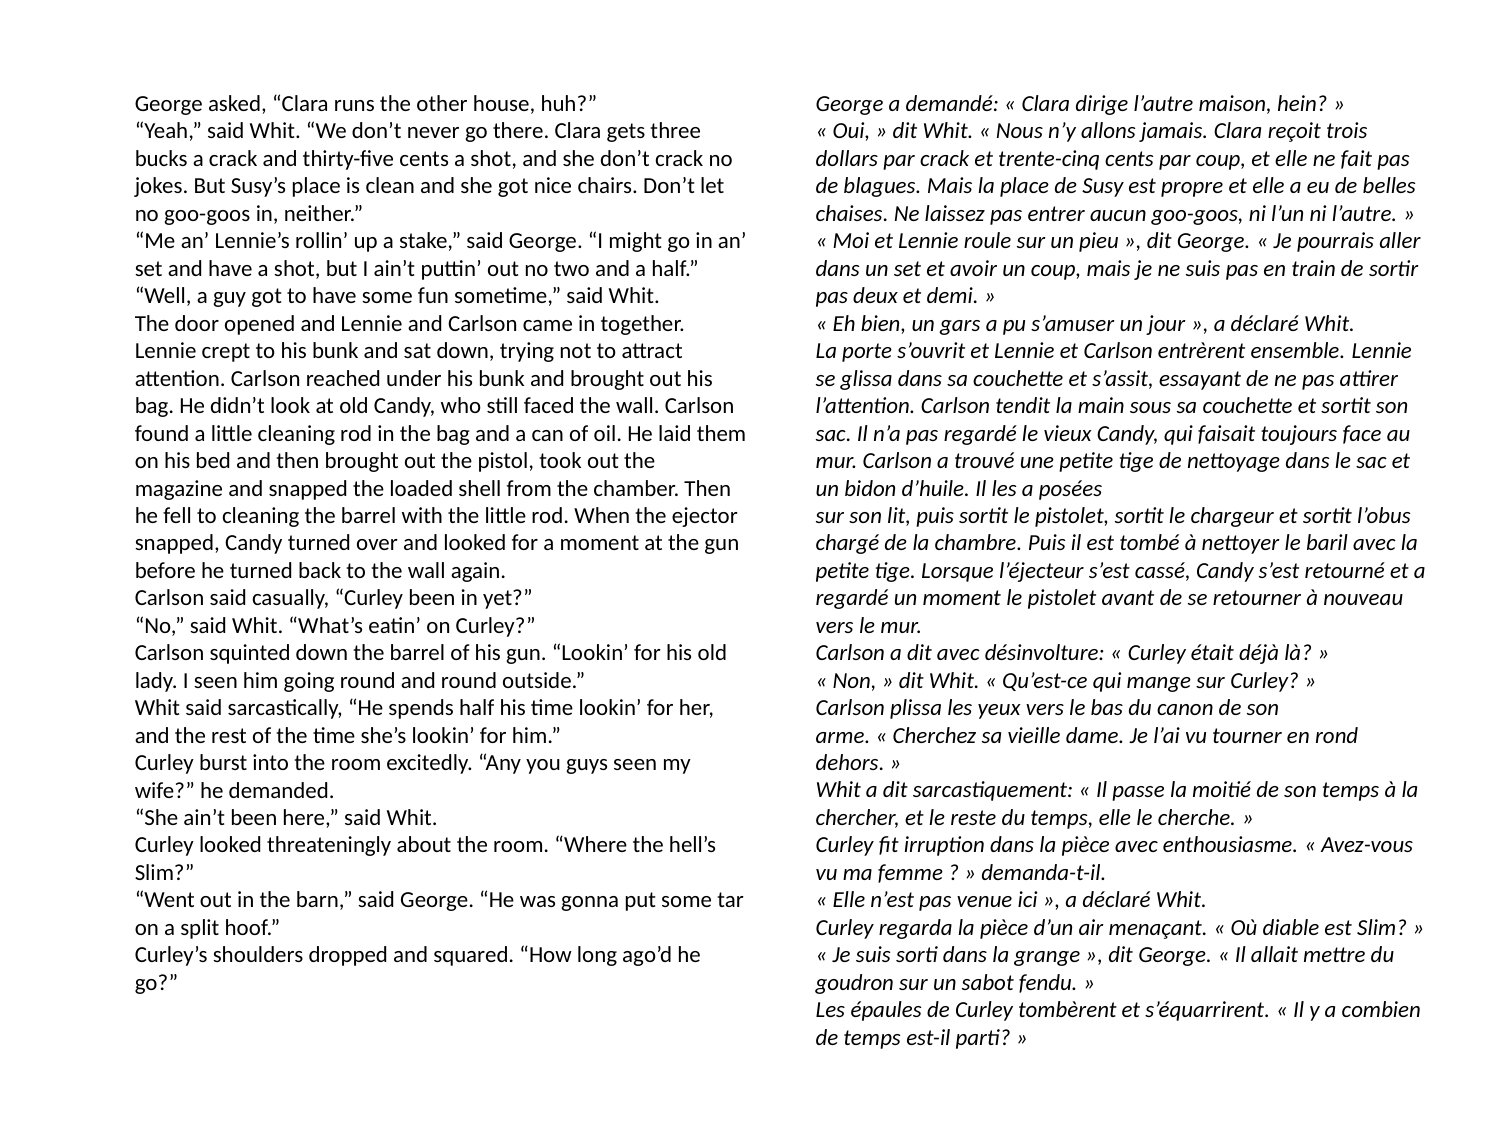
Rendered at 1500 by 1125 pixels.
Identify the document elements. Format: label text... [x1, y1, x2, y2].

text_box George asked, “Clara runs the other house, huh?” “Yeah,” said Whit. “We don’t never go there. Clara gets three bucks a crack and thirty-five cents a shot, and she don’t crack no jokes. But Susy’s place is clean and she got nice chairs. Don’t let no goo-goos in, neither.” “Me an’ Lennie’s rollin’ up a stake,” said George. “I might go in an’ set and have a shot, but I ain’t puttin’ out no two and a half.” “Well, a guy got to have some fun sometime,” said Whit. The door opened and Lennie and Carlson came in together. Lennie crept to his bunk and sat down, trying not to attract attention. Carlson reached under his bunk and brought out his bag. He didn’t look at old Candy, who still faced the wall. Carlson found a little cleaning rod in the bag and a can of oil. He laid them on his bed and then brought out the pistol, took out the magazine and snapped the loaded shell from the chamber. Then he fell to cleaning the barrel with the little rod. When the ejector snapped, Candy turned over and looked for a moment at the gun before he turned back to the wall again. Carlson said casually, “Curley been in yet?” “No,” said Whit. “What’s eatin’ on Curley?” Carlson squinted down the barrel of his gun. “Lookin’ for his old lady. I seen him going round and round outside.” Whit said sarcastically, “He spends half his time lookin’ for her, and the rest of the time she’s lookin’ for him.” Curley burst into the room excitedly. “Any you guys seen my wife?” he demanded. “She ain’t been here,” said Whit. Curley looked threateningly about the room. “Where the hell’s Slim?” “Went out in the barn,” said George. “He was gonna put some tar on a split hoof.” Curley’s shoulders dropped and squared. “How long ago’d he go?” [120, 81, 764, 1003]
text_box George a demandé: « Clara dirige l’autre maison, hein? » « Oui, » dit Whit. « Nous n’y allons jamais. Clara reçoit trois dollars par crack et trente-cinq cents par coup, et elle ne fait pas de blagues. Mais la place de Susy est propre et elle a eu de belles chaises. Ne laissez pas entrer aucun goo-goos, ni l’un ni l’autre. » « Moi et Lennie roule sur un pieu », dit George. « Je pourrais aller dans un set et avoir un coup, mais je ne suis pas en train de sortir pas deux et demi. » « Eh bien, un gars a pu s’amuser un jour », a déclaré Whit. La porte s’ouvrit et Lennie et Carlson entrèrent ensemble. Lennie se glissa dans sa couchette et s’assit, essayant de ne pas attirer l’attention. Carlson tendit la main sous sa couchette et sortit son sac. Il n’a pas regardé le vieux Candy, qui faisait toujours face au mur. Carlson a trouvé une petite tige de nettoyage dans le sac et un bidon d’huile. Il les a posées sur son lit, puis sortit le pistolet, sortit le chargeur et sortit l’obus chargé de la chambre. Puis il est tombé à nettoyer le baril avec la petite tige. Lorsque l’éjecteur s’est cassé, Candy s’est retourné et a regardé un moment le pistolet avant de se retourner à nouveau vers le mur. Carlson a dit avec désinvolture: « Curley était déjà là? » « Non, » dit Whit. « Qu’est-ce qui mange sur Curley? » Carlson plissa les yeux vers le bas du canon de son arme. « Cherchez sa vieille dame. Je l’ai vu tourner en rond dehors. » Whit a dit sarcastiquement: « Il passe la moitié de son temps à la chercher, et le reste du temps, elle le cherche. » Curley fit irruption dans la pièce avec enthousiasme. « Avez-vous vu ma femme ? » demanda-t-il. « Elle n’est pas venue ici », a déclaré Whit. Curley regarda la pièce d’un air menaçant. « Où diable est Slim? » « Je suis sorti dans la grange », dit George. « Il allait mettre du goudron sur un sabot fendu. » Les épaules de Curley tombèrent et s’équarrirent. « Il y a combien de temps est-il parti? » [800, 81, 1445, 1085]
